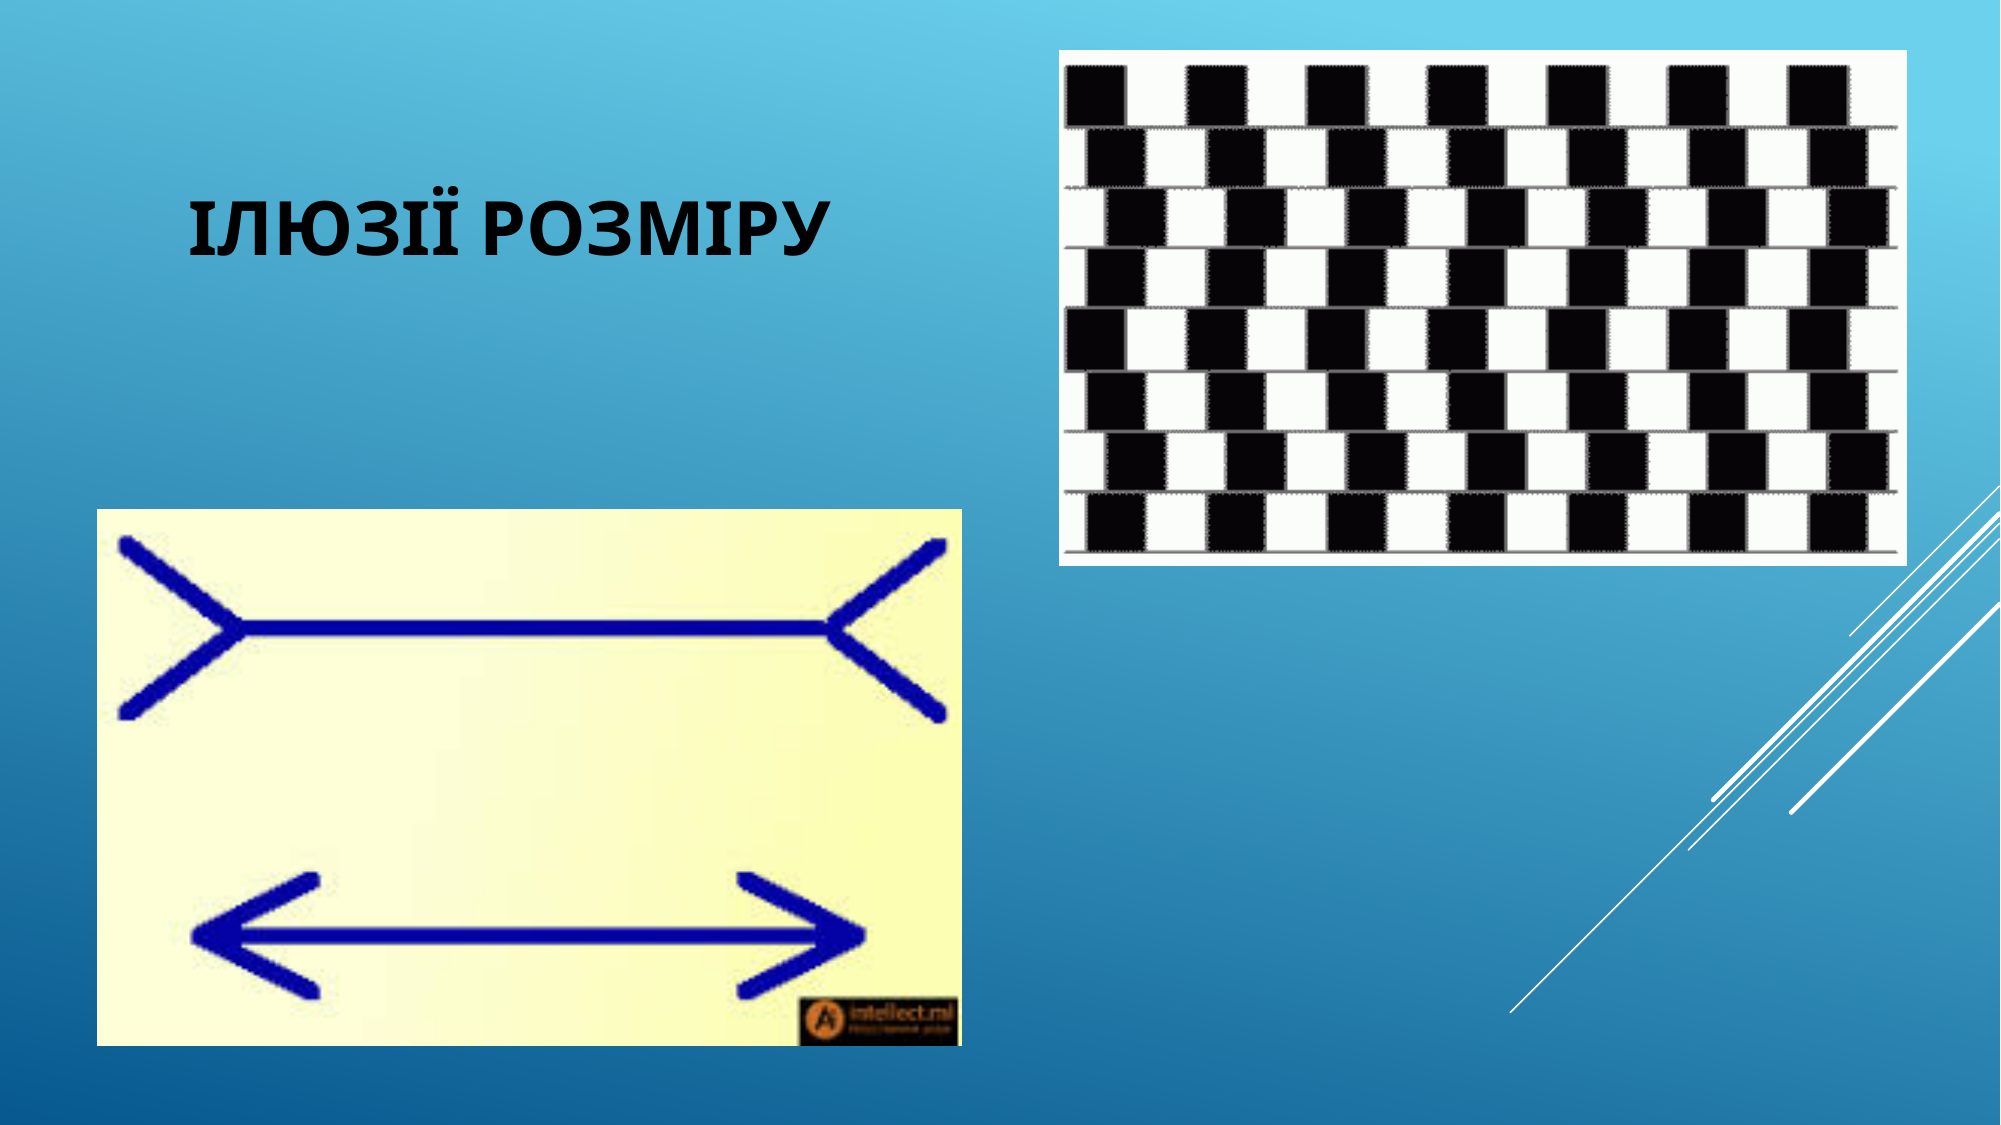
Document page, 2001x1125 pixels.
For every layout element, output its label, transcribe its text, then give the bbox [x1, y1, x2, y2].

picture [97, 508, 962, 1046]
title Ілюзії розміру [173, 101, 1059, 349]
picture [1059, 50, 1907, 566]
